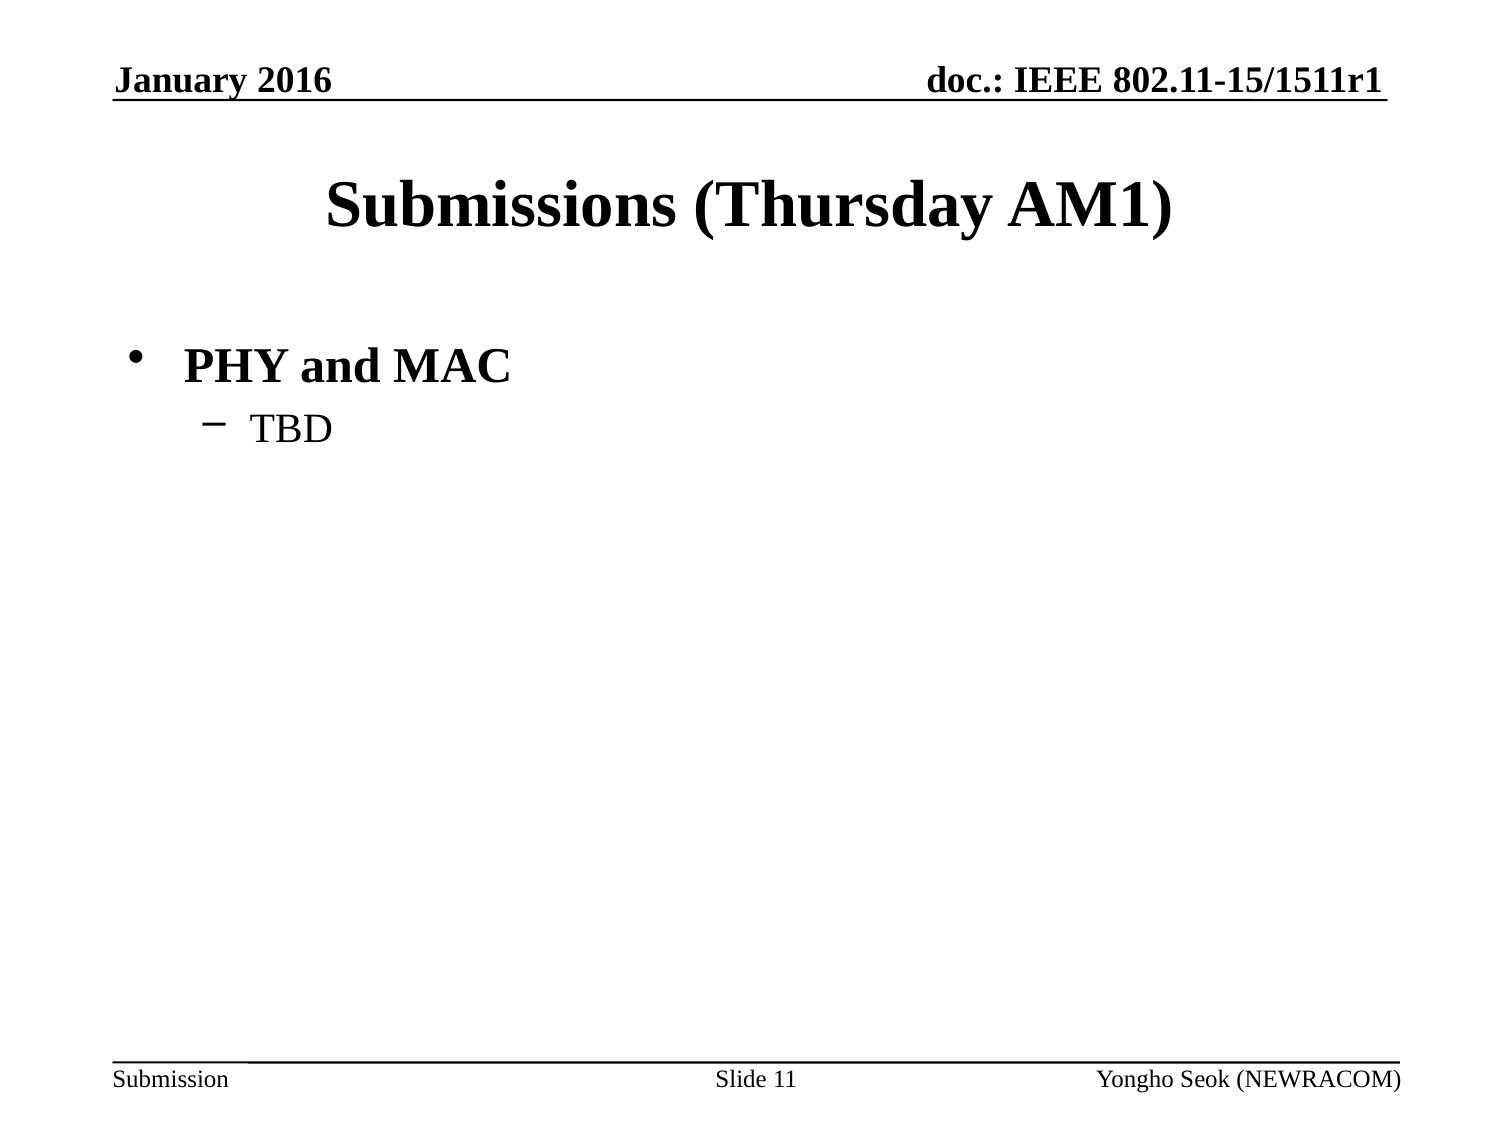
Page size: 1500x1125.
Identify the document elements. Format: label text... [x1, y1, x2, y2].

slide_number Slide 11 [712, 1061, 800, 1093]
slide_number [114, 54, 335, 101]
list PHY and MAC TBD [112, 324, 1388, 1001]
footer Yongho Seok (NEWRACOM) [1088, 1061, 1402, 1093]
title Submissions (Thursday AM1) [112, 112, 1388, 288]
